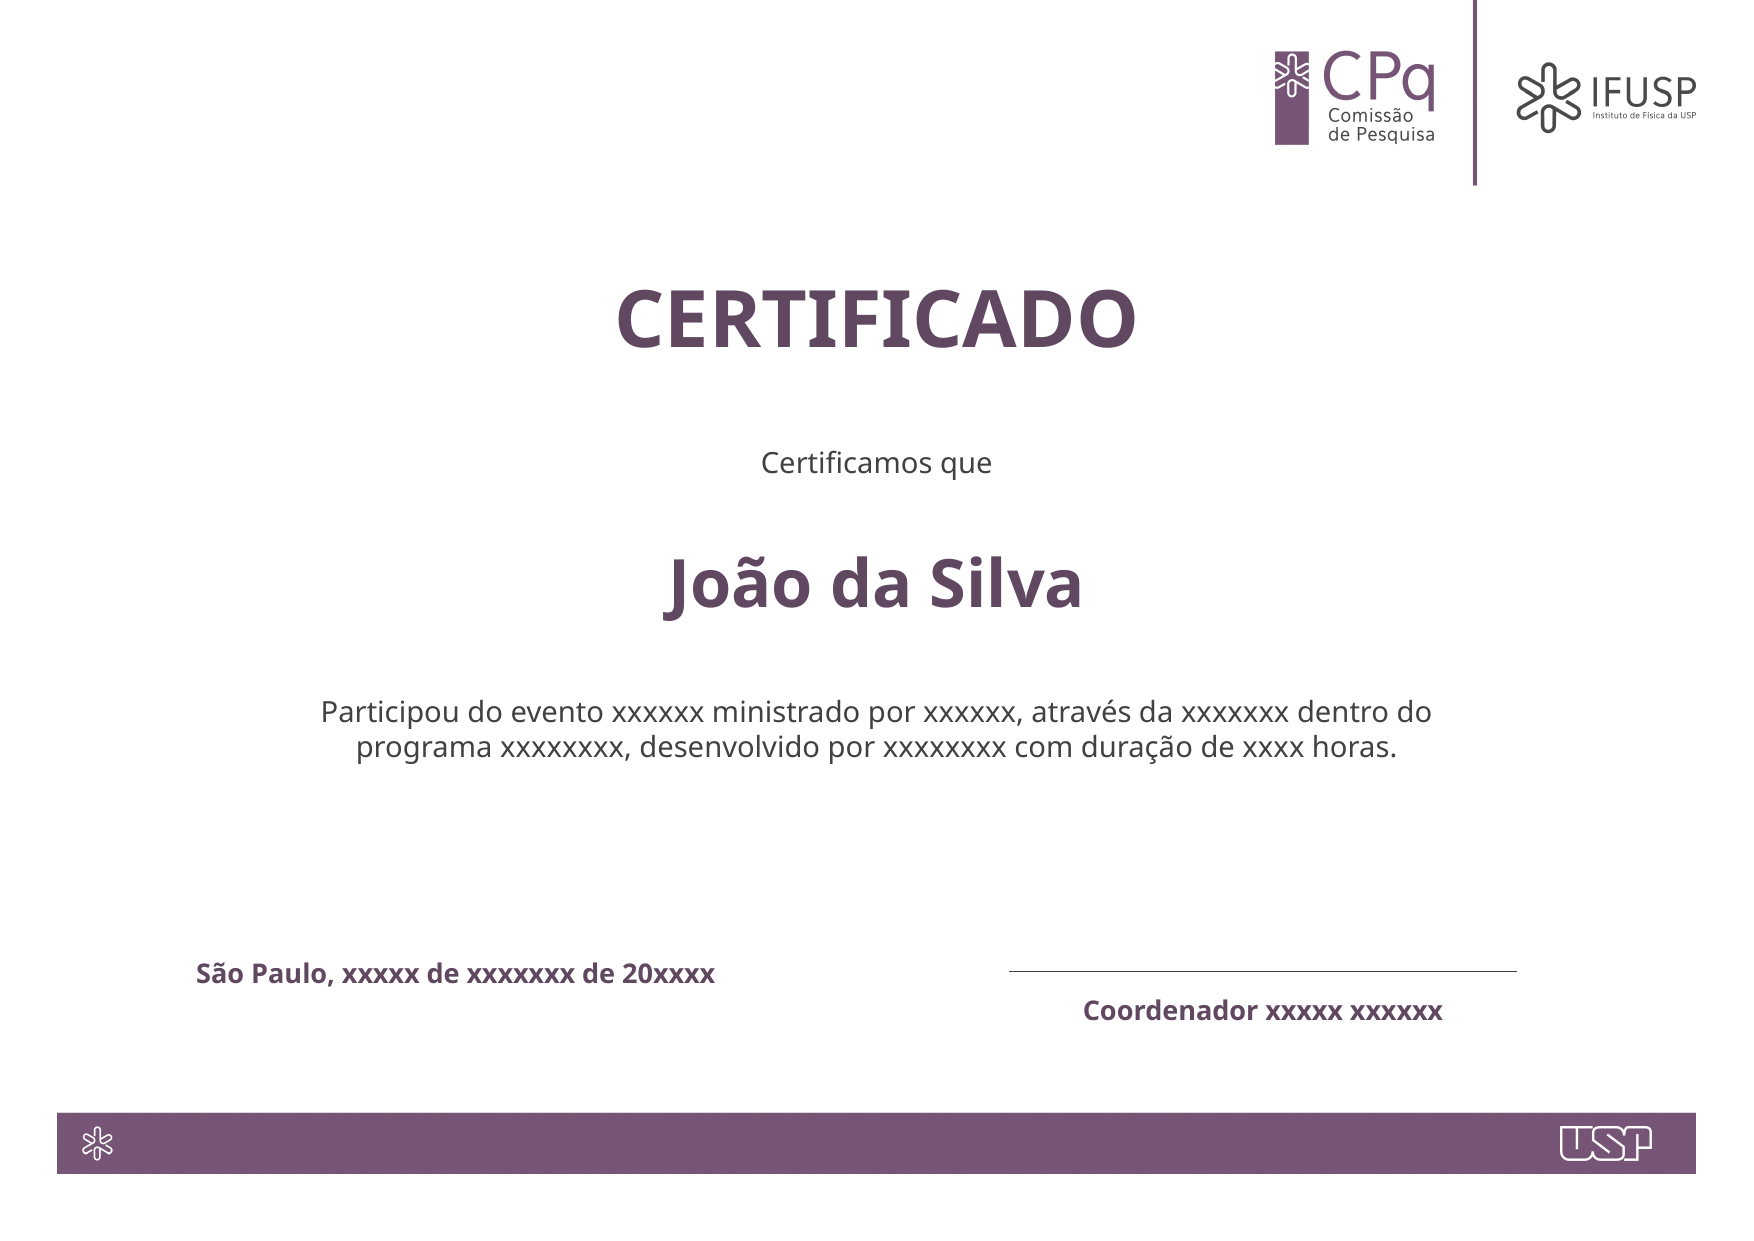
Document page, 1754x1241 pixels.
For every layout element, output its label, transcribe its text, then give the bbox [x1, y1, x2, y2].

picture [57, 1112, 1696, 1174]
text_box Participou do evento xxxxxx ministrado por xxxxxx, através da xxxxxxx dentro do programa xxxxxxxx, desenvolvido por xxxxxxxx com duração de xxxx horas. [253, 685, 1501, 771]
text_box Certificamos que [605, 436, 1149, 487]
text_box João da Silva [455, 533, 1299, 629]
text_box São Paulo, xxxxx de xxxxxxx de 20xxxx [136, 949, 775, 997]
picture [1275, 0, 1696, 186]
text_box Coordenador xxxxx xxxxxx [943, 985, 1583, 1033]
text_box CERTIFICADO [455, 260, 1299, 371]
